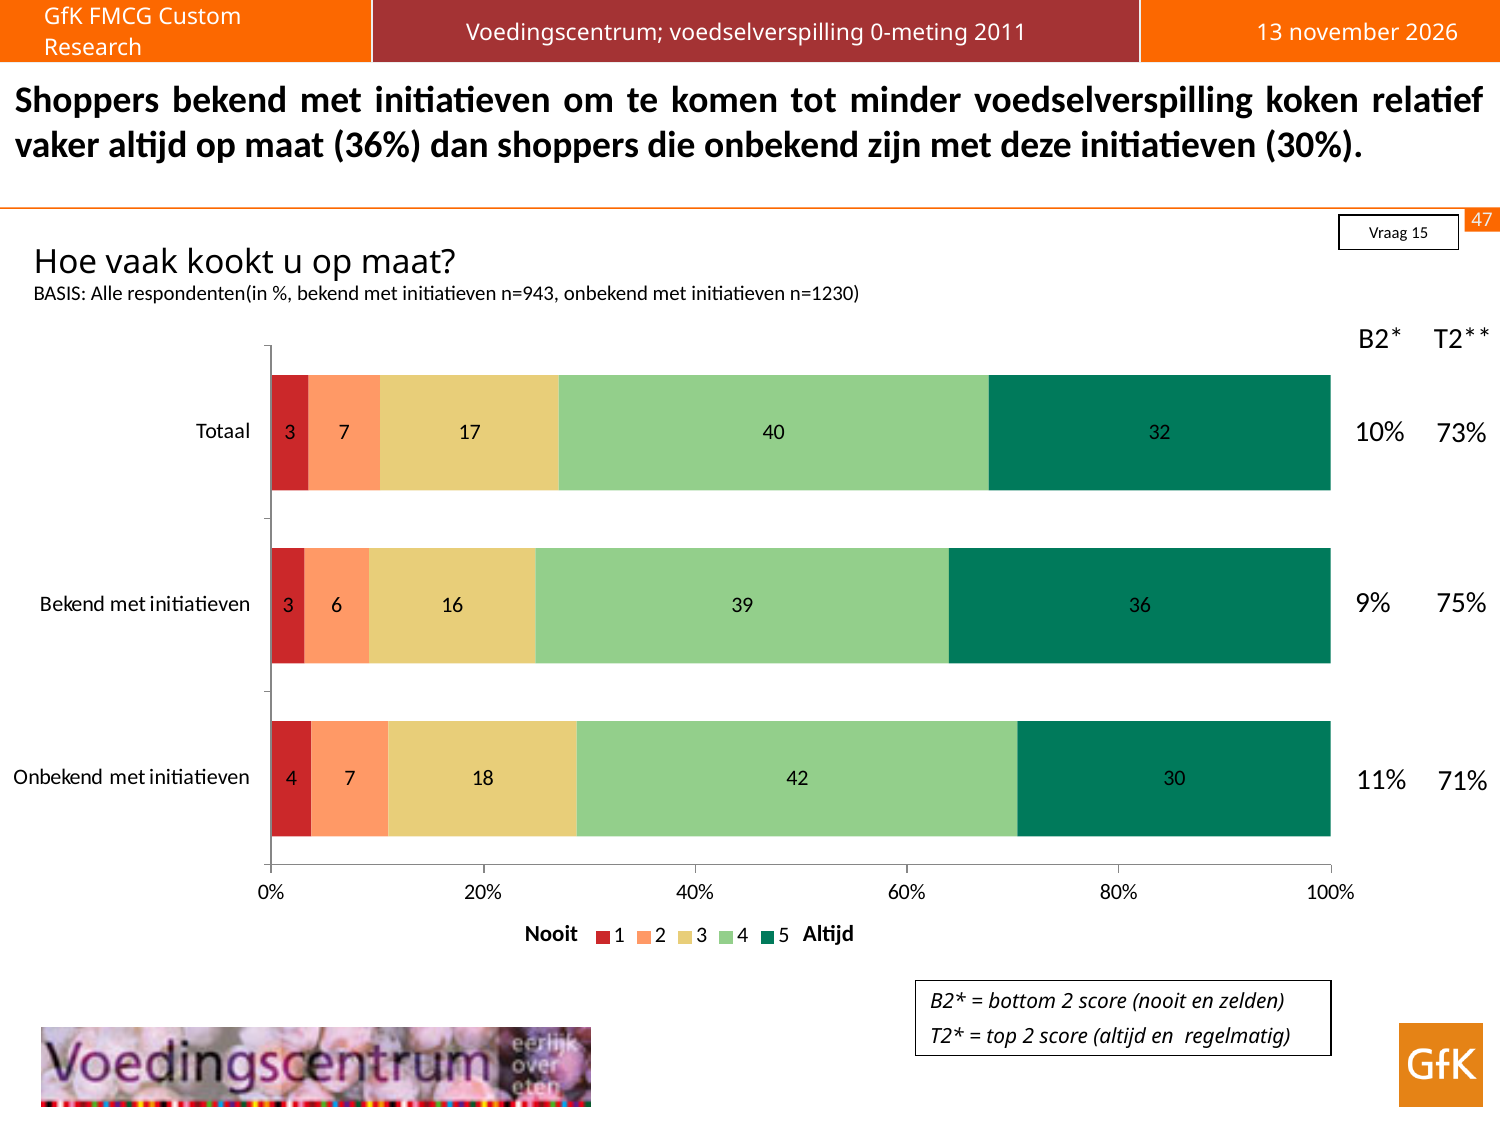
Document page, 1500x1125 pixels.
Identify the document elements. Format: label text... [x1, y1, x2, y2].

picture [1399, 1023, 1483, 1107]
text_box 11% [1382, 752, 1442, 803]
text_box 9% [1382, 576, 1421, 626]
text_box 75% [1421, 575, 1500, 626]
text_box Hoe vaak kookt u op maat? BASIS: Alle respondenten(in %, bekend met initiatieven n=943, onbekend met initiatieven n=1230) [18, 232, 1332, 322]
text_box 10% [1382, 404, 1441, 455]
text_box 73% [1421, 406, 1500, 456]
text_box Vraag 15 [1339, 215, 1459, 250]
title Shoppers bekend met initiatieven om te komen tot minder voedselverspilling koken relatief vaker altijd op maat (36%) dan shoppers die onbekend zijn met deze initiatieven (30%). [0, 54, 1500, 185]
text_box T2** [1419, 312, 1500, 362]
text_box B2* = bottom 2 score (nooit en zelden) T2* = top 2 score (altijd en regelmatig) [915, 980, 1332, 1056]
picture [0, 323, 1377, 968]
text_box 71% [1422, 754, 1500, 804]
text_box B2* [1343, 312, 1419, 362]
picture [41, 1027, 591, 1107]
